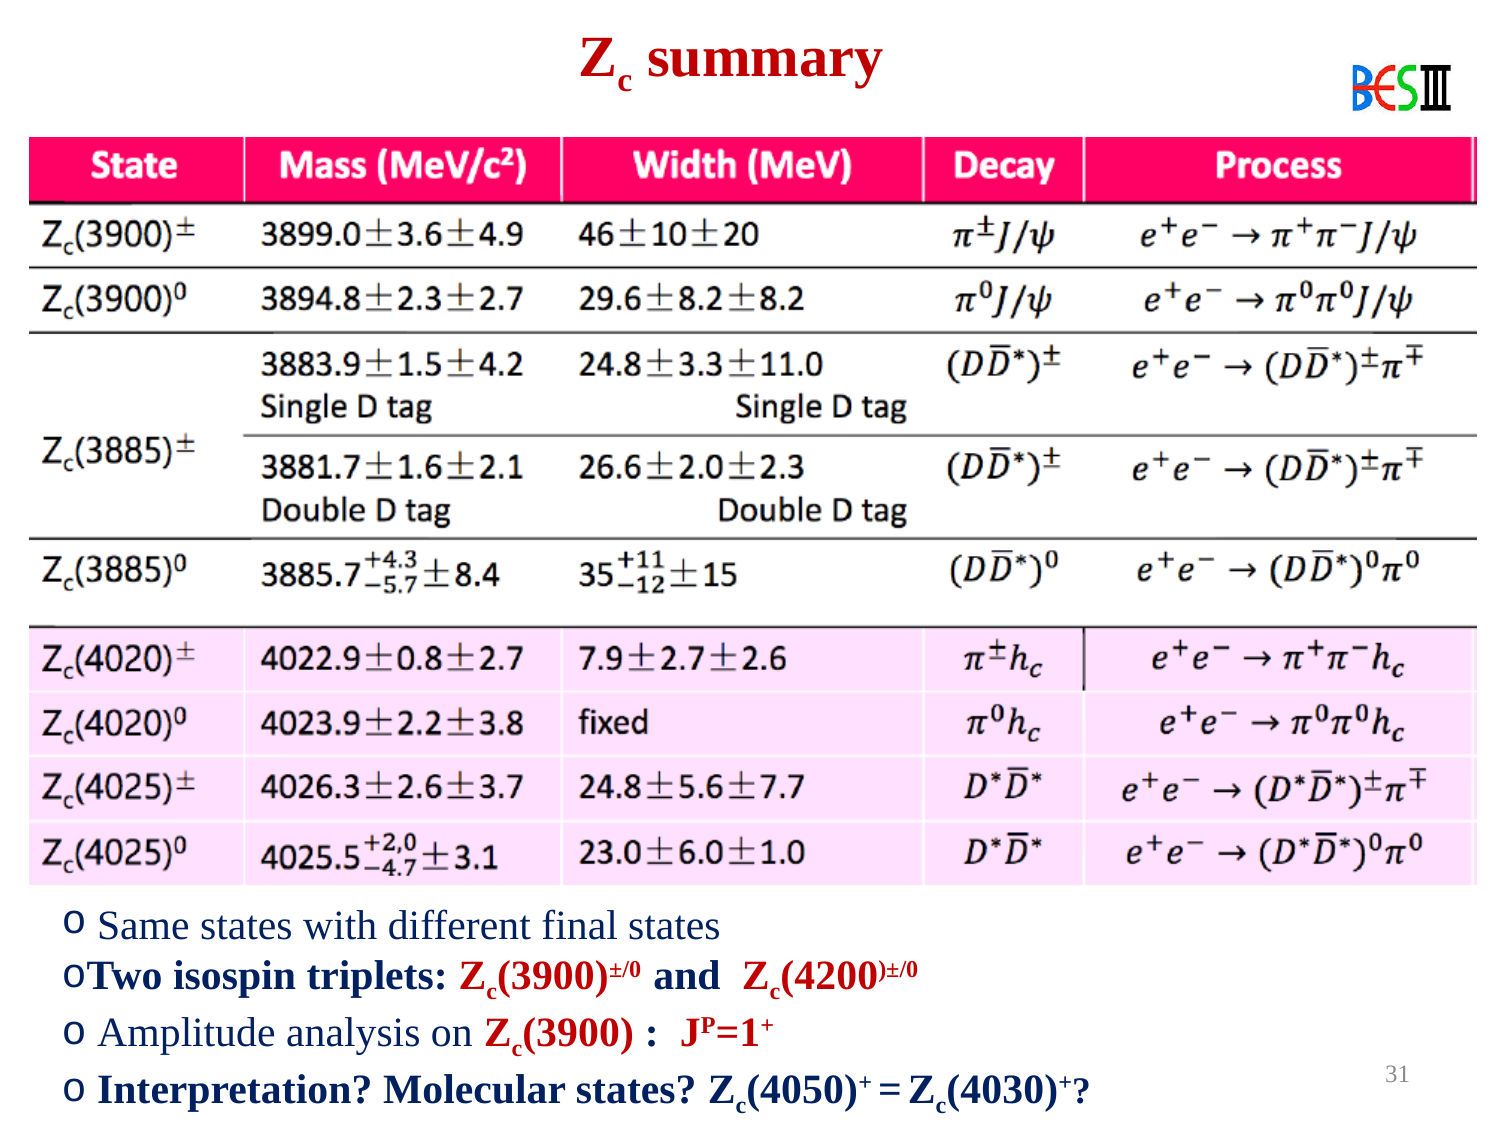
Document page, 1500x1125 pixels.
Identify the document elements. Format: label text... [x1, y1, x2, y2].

picture [29, 5, 1495, 885]
slide_number 31 [1074, 1042, 1425, 1103]
text_box Zc summary [564, 11, 899, 135]
text_box Same states with different final states Two isospin triplets: Zc(3900)±/0 and Zc(4200)±/0 Amplitude analysis on Zc(3900) : JP=1+ Interpretation? Molecular states? Zc(4050)+ = Zc(4030)+? [46, 894, 1407, 1125]
